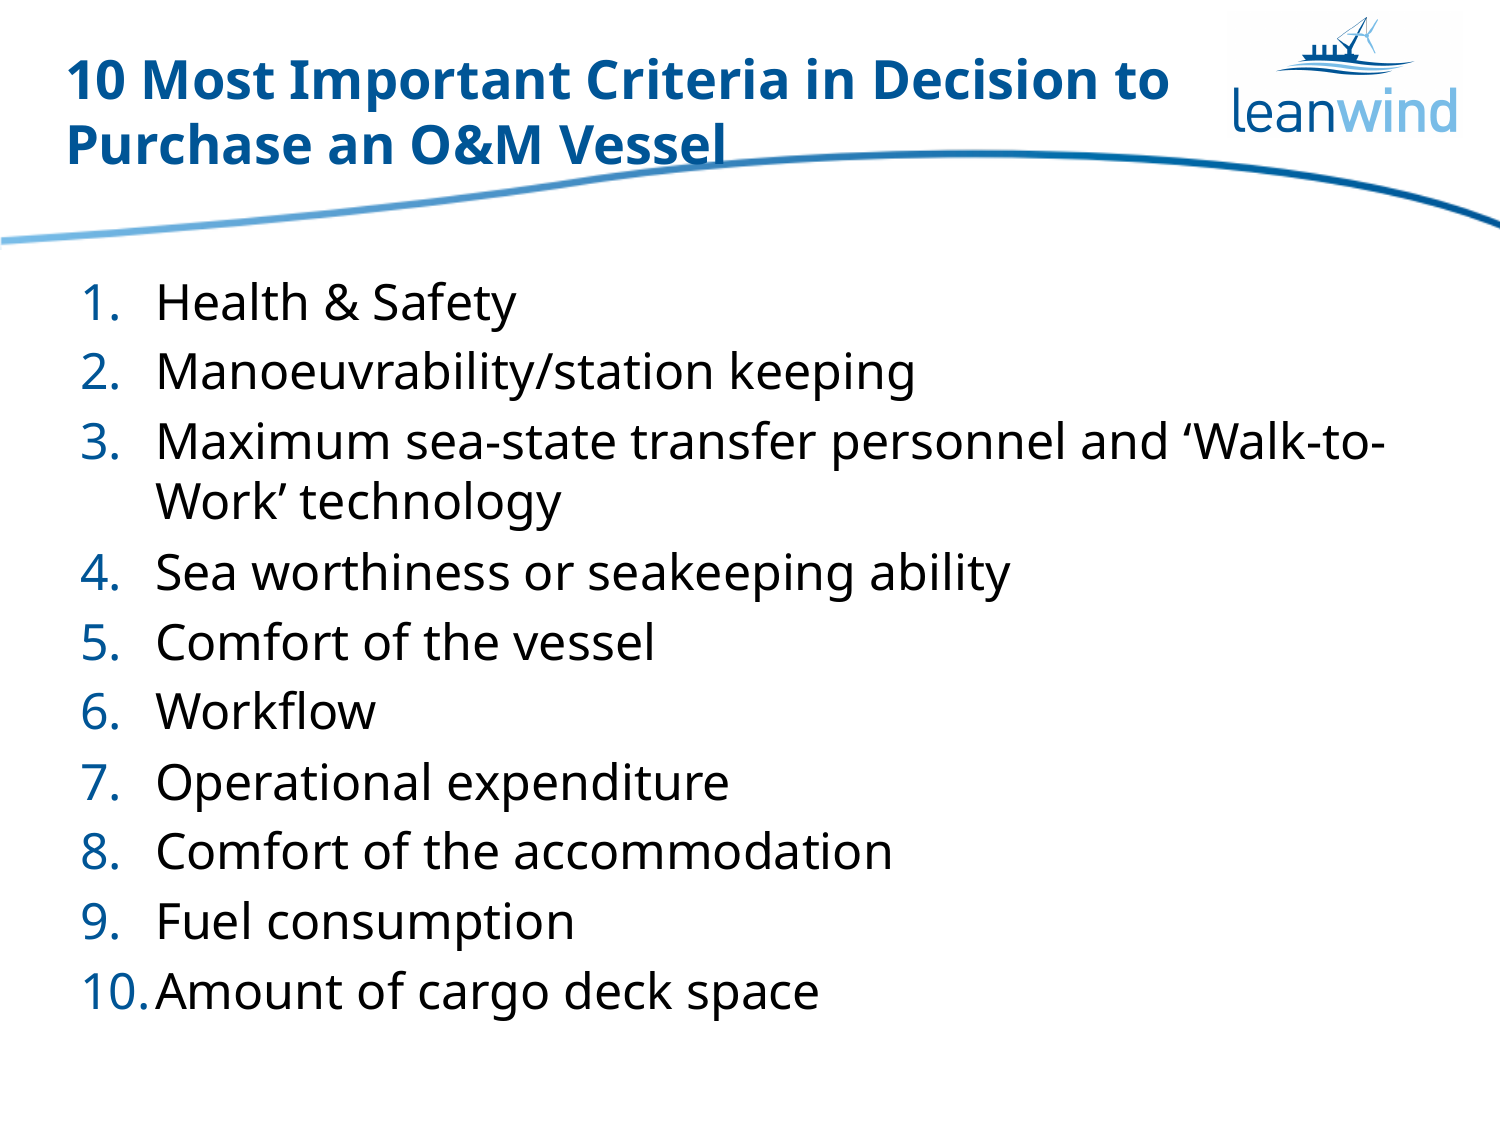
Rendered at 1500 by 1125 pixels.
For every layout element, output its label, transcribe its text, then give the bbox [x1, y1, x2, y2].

picture [1227, 11, 1463, 138]
list Health & Safety Manoeuvrability/station keeping Maximum sea-state transfer personnel and ‘Walk-to-Work’ technology Sea worthiness or seakeeping ability Comfort of the vessel Workflow Operational expenditure Comfort of the accommodation Fuel consumption Amount of cargo deck space [64, 262, 1463, 1005]
title 10 Most Important Criteria in Decision to Purchase an O&M Vessel [50, 37, 1223, 135]
